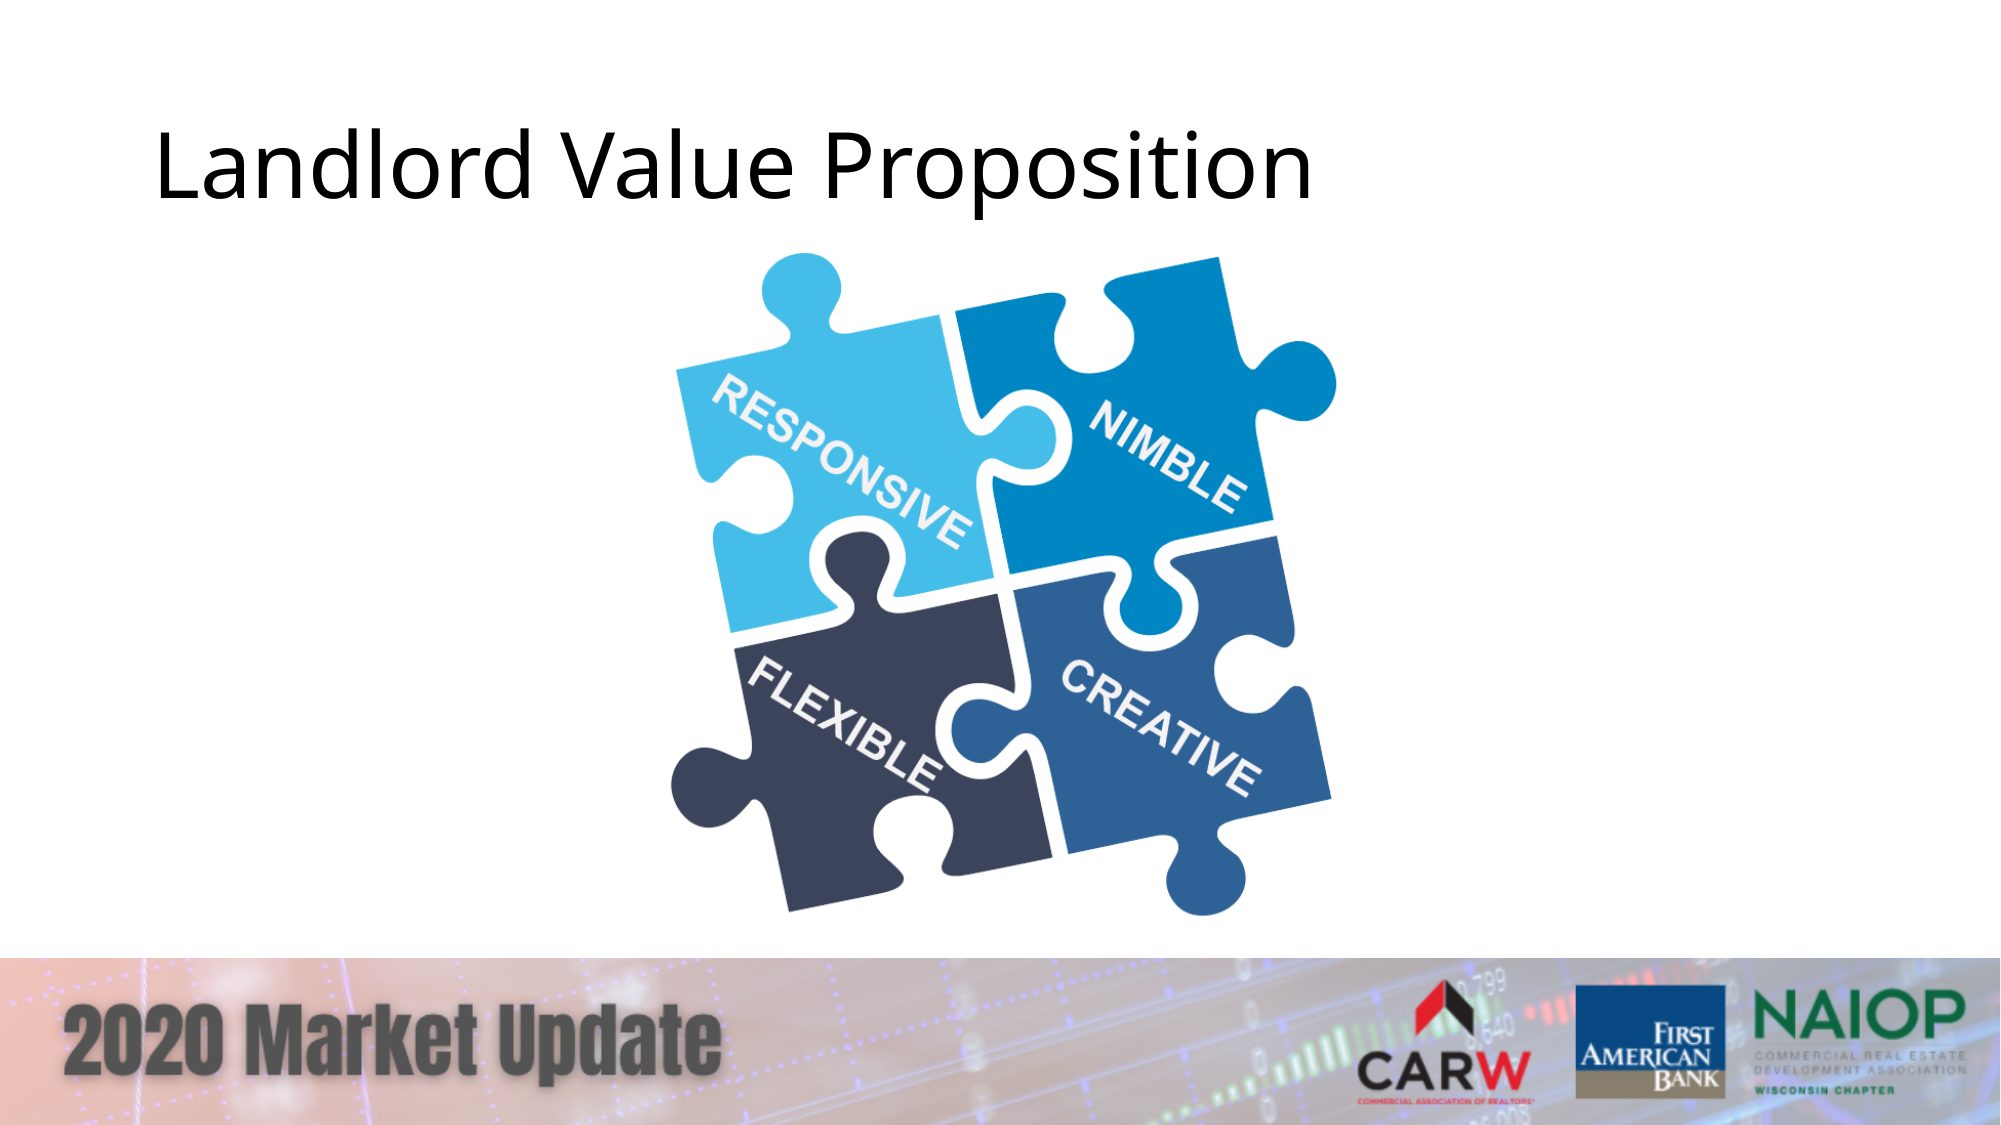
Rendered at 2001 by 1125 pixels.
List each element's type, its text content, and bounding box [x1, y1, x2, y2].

picture [553, 209, 1447, 944]
picture [0, 958, 2001, 1125]
title Landlord Value Proposition [137, 59, 1863, 278]
